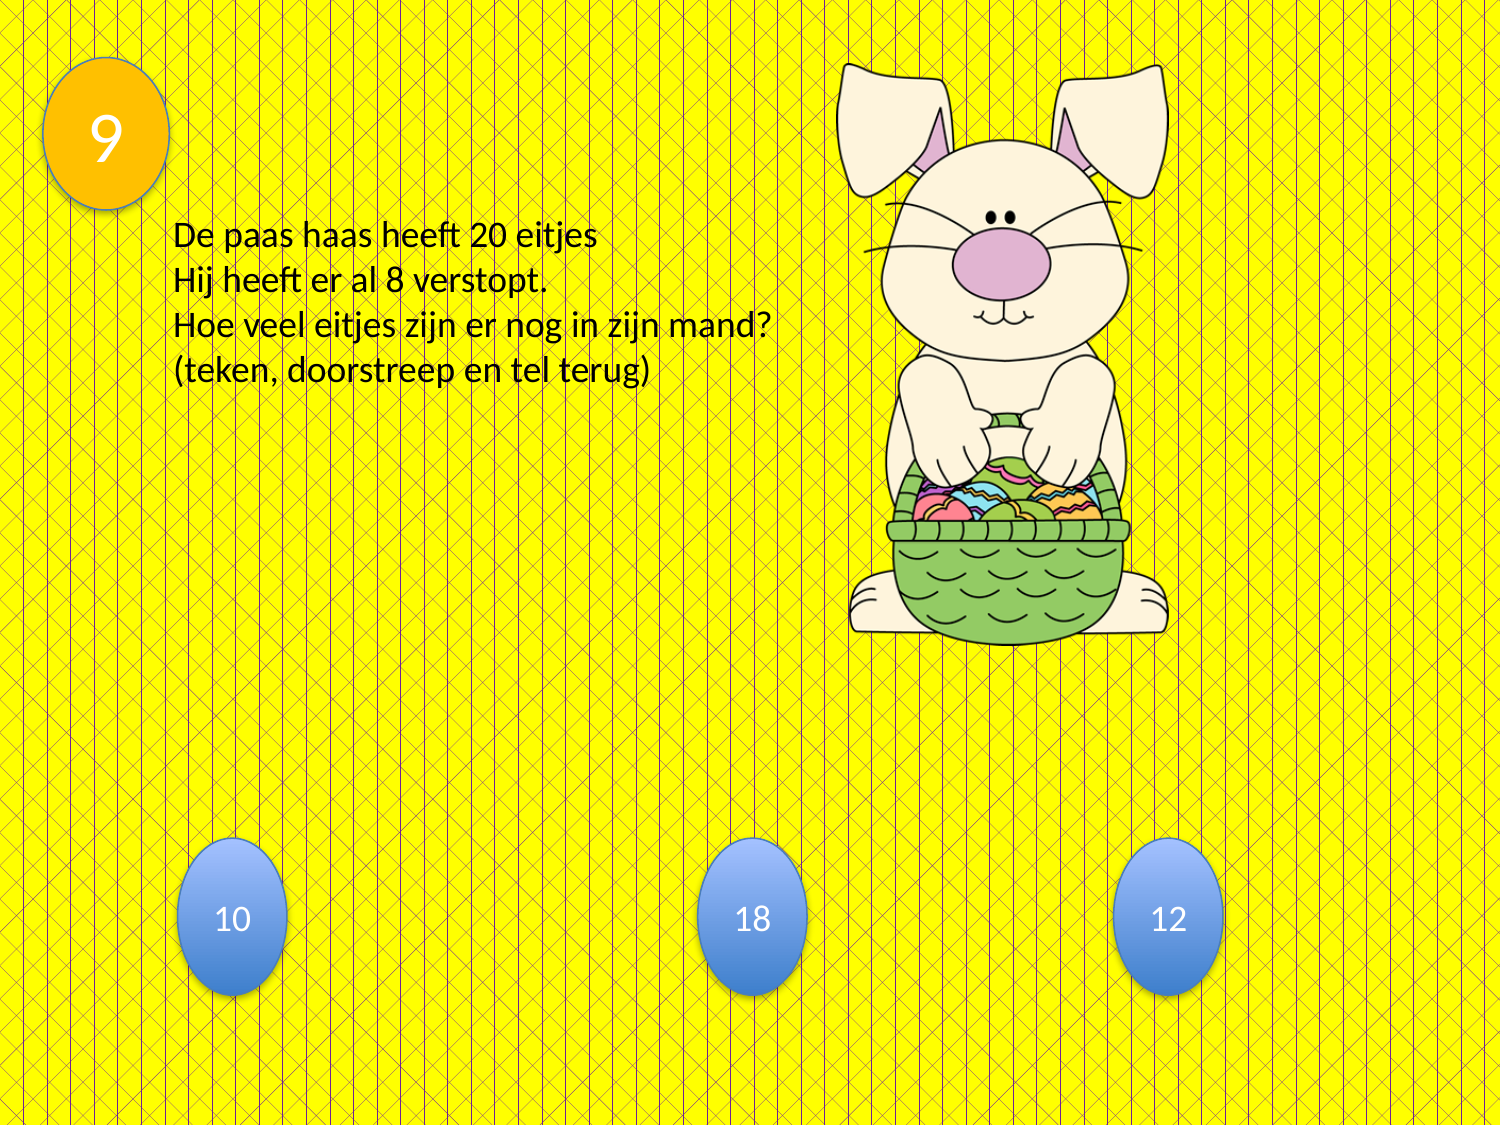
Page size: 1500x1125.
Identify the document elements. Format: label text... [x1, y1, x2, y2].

text_box De paas haas heeft 20 eitjes Hij heeft er al 8 verstopt. Hoe veel eitjes zijn er nog in zijn mand? (teken, doorstreep en tel terug) [158, 203, 789, 398]
text_box 9 [42, 56, 171, 211]
text_box 10 [176, 837, 288, 996]
text_box 12 [1112, 837, 1224, 996]
picture [836, 62, 1169, 647]
text_box 18 [696, 837, 808, 996]
